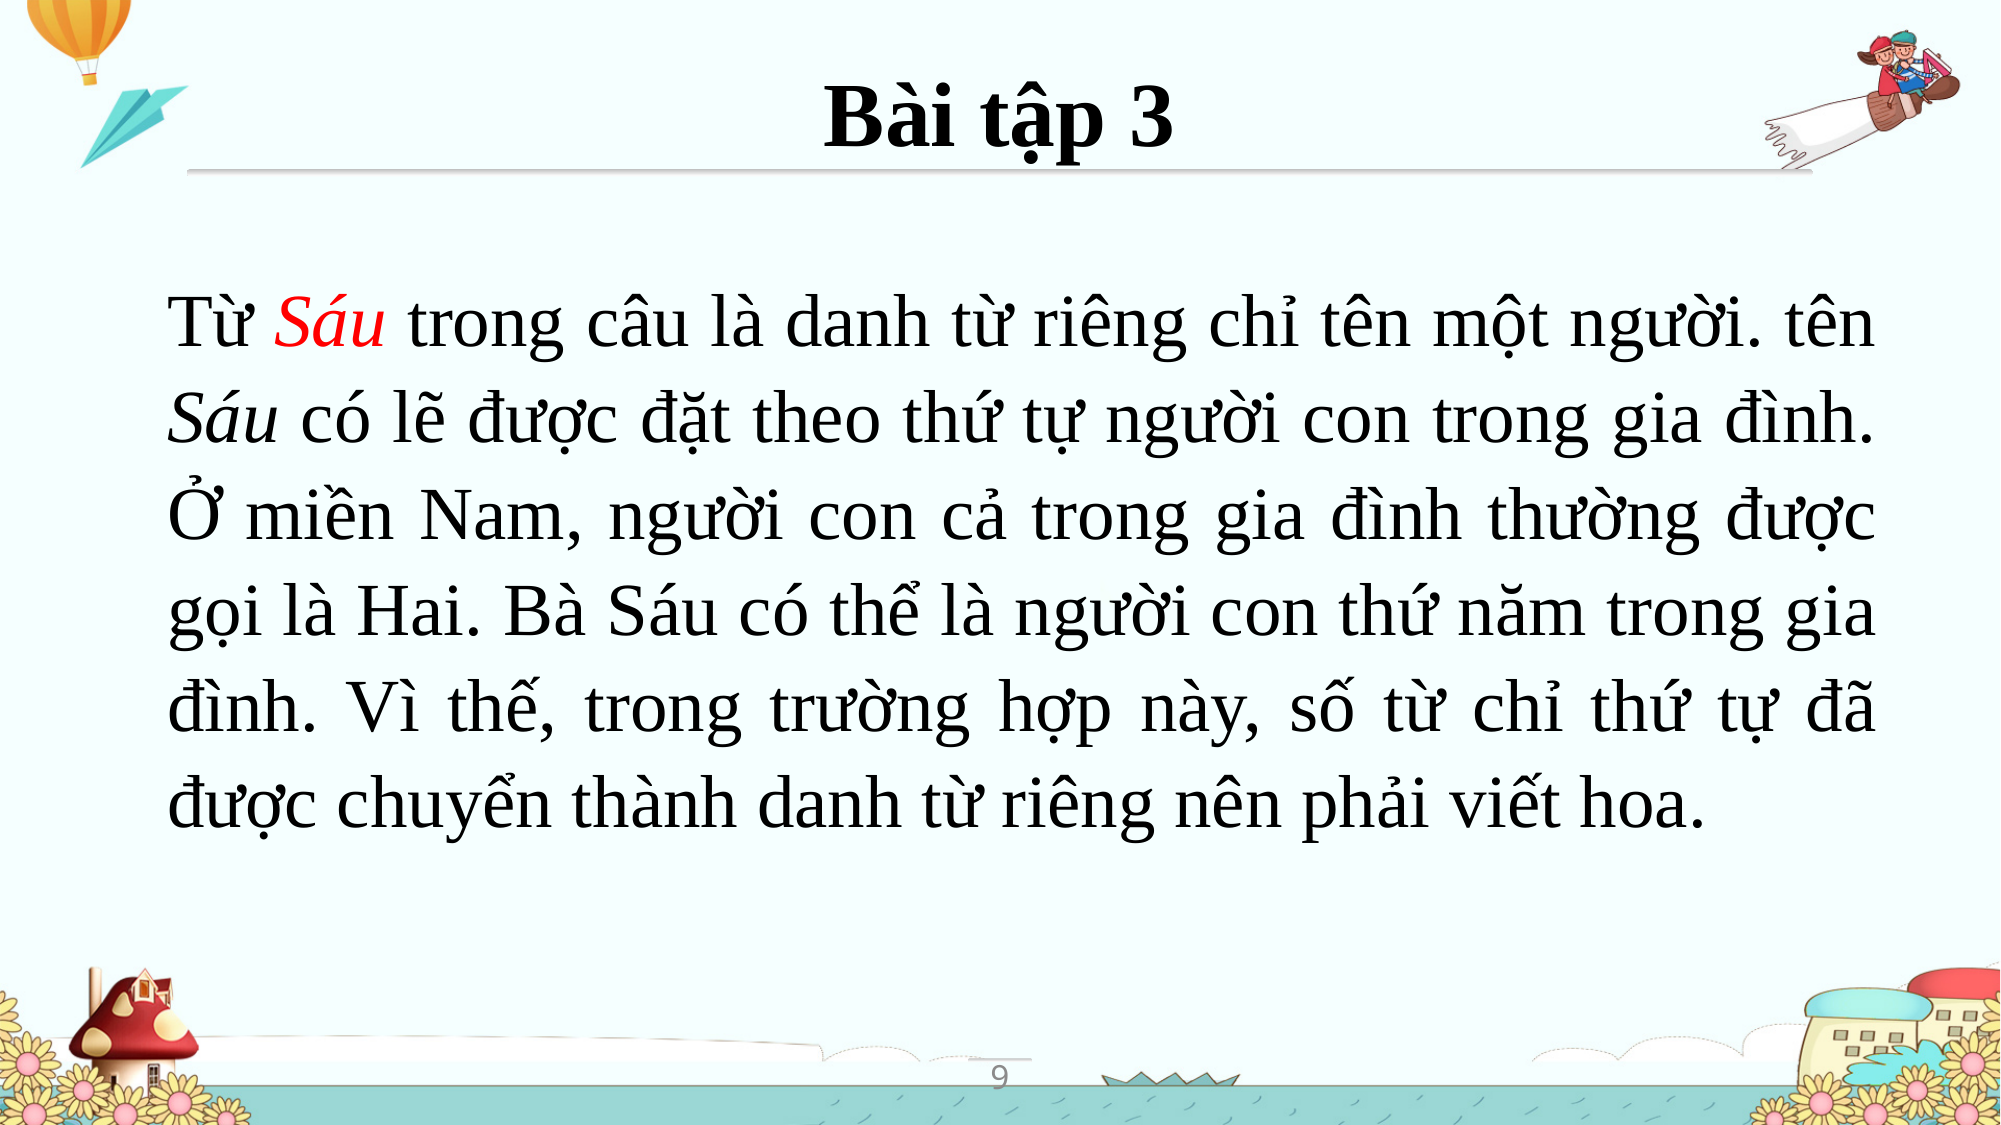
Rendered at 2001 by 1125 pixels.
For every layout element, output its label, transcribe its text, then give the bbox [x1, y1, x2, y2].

slide_number 9 [766, 1049, 1234, 1110]
text_box Bài tập 3 [500, 39, 1500, 172]
text_box Từ Sáu trong câu là danh từ riêng chỉ tên một người. tên Sáu có lẽ được đặt theo thứ tự người con trong gia đình. Ở miền Nam, người con cả trong gia đình thường được gọi là Hai. Bà Sáu có thể là người con thứ năm trong gia đình. Vì thế, trong trường hợp này, số từ chỉ thứ tự đã được chuyển thành danh từ riêng nên phải viết hoa. [152, 258, 1894, 851]
picture [0, 0, 2001, 1125]
